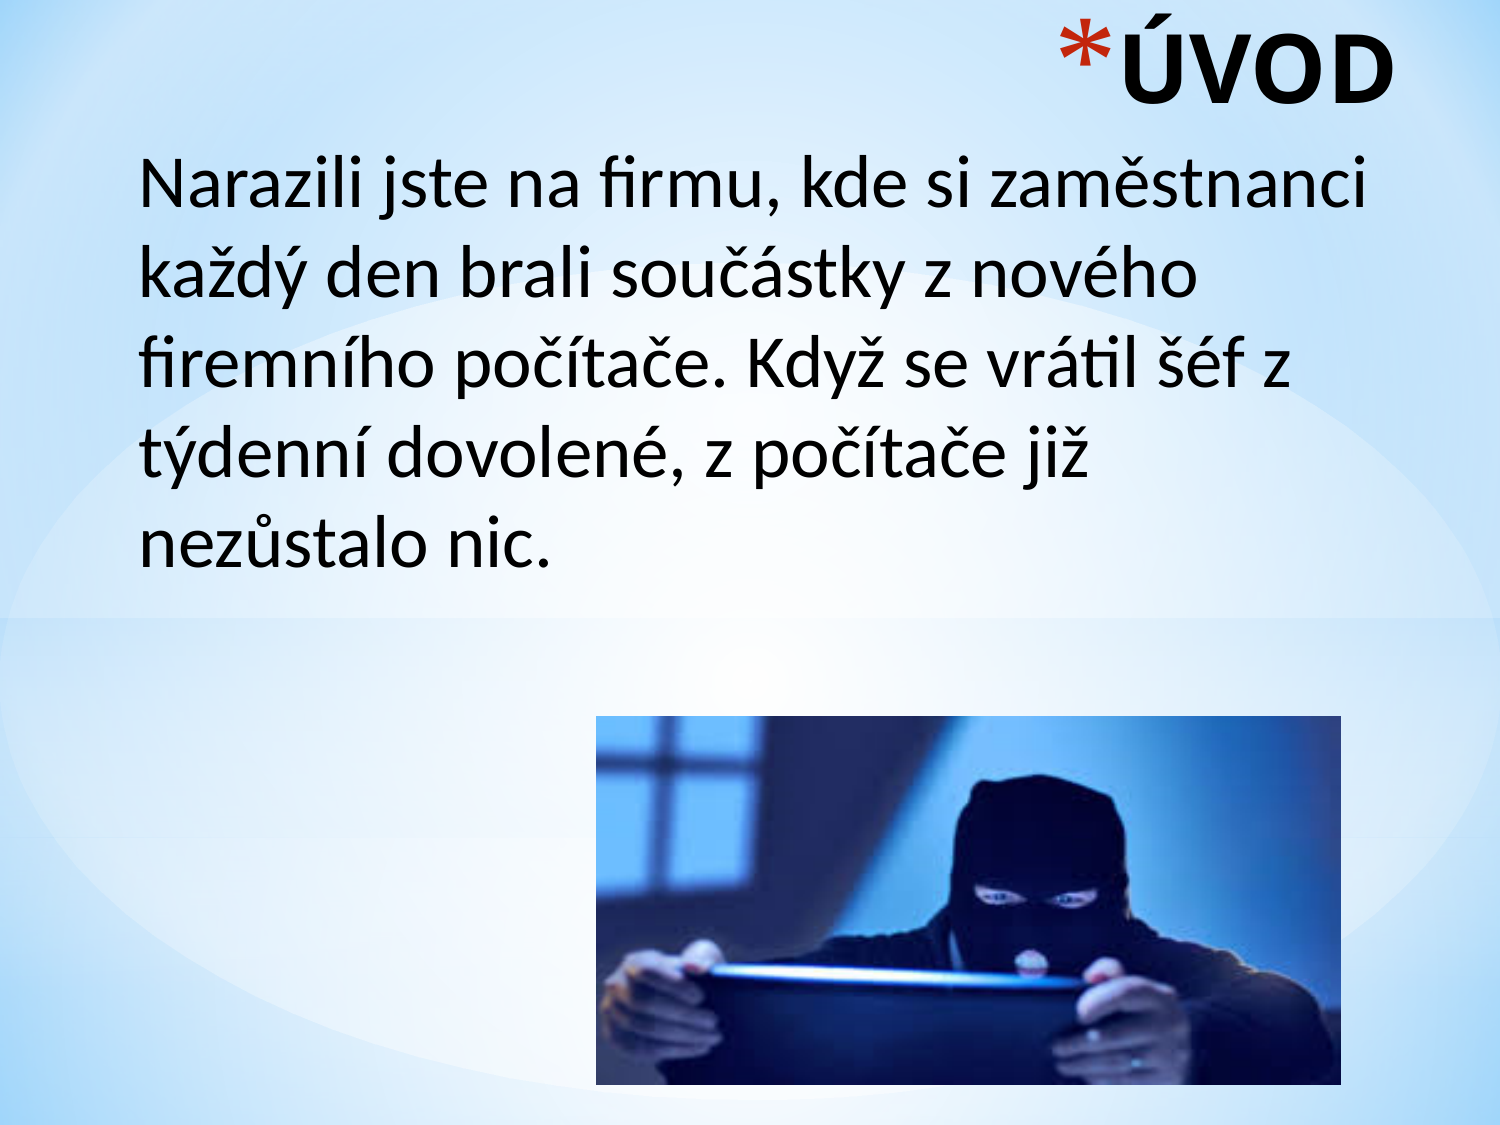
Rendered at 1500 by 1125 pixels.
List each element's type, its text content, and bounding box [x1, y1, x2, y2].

text_box Narazili jste na firmu, kde si zaměstnanci každý den brali součástky z nového firemního počítače. Když se vrátil šéf z týdenní dovolené, z počítače již nezůstalo nic. [123, 125, 1396, 591]
title ÚVOD [596, 0, 1438, 93]
picture [596, 715, 1341, 1086]
